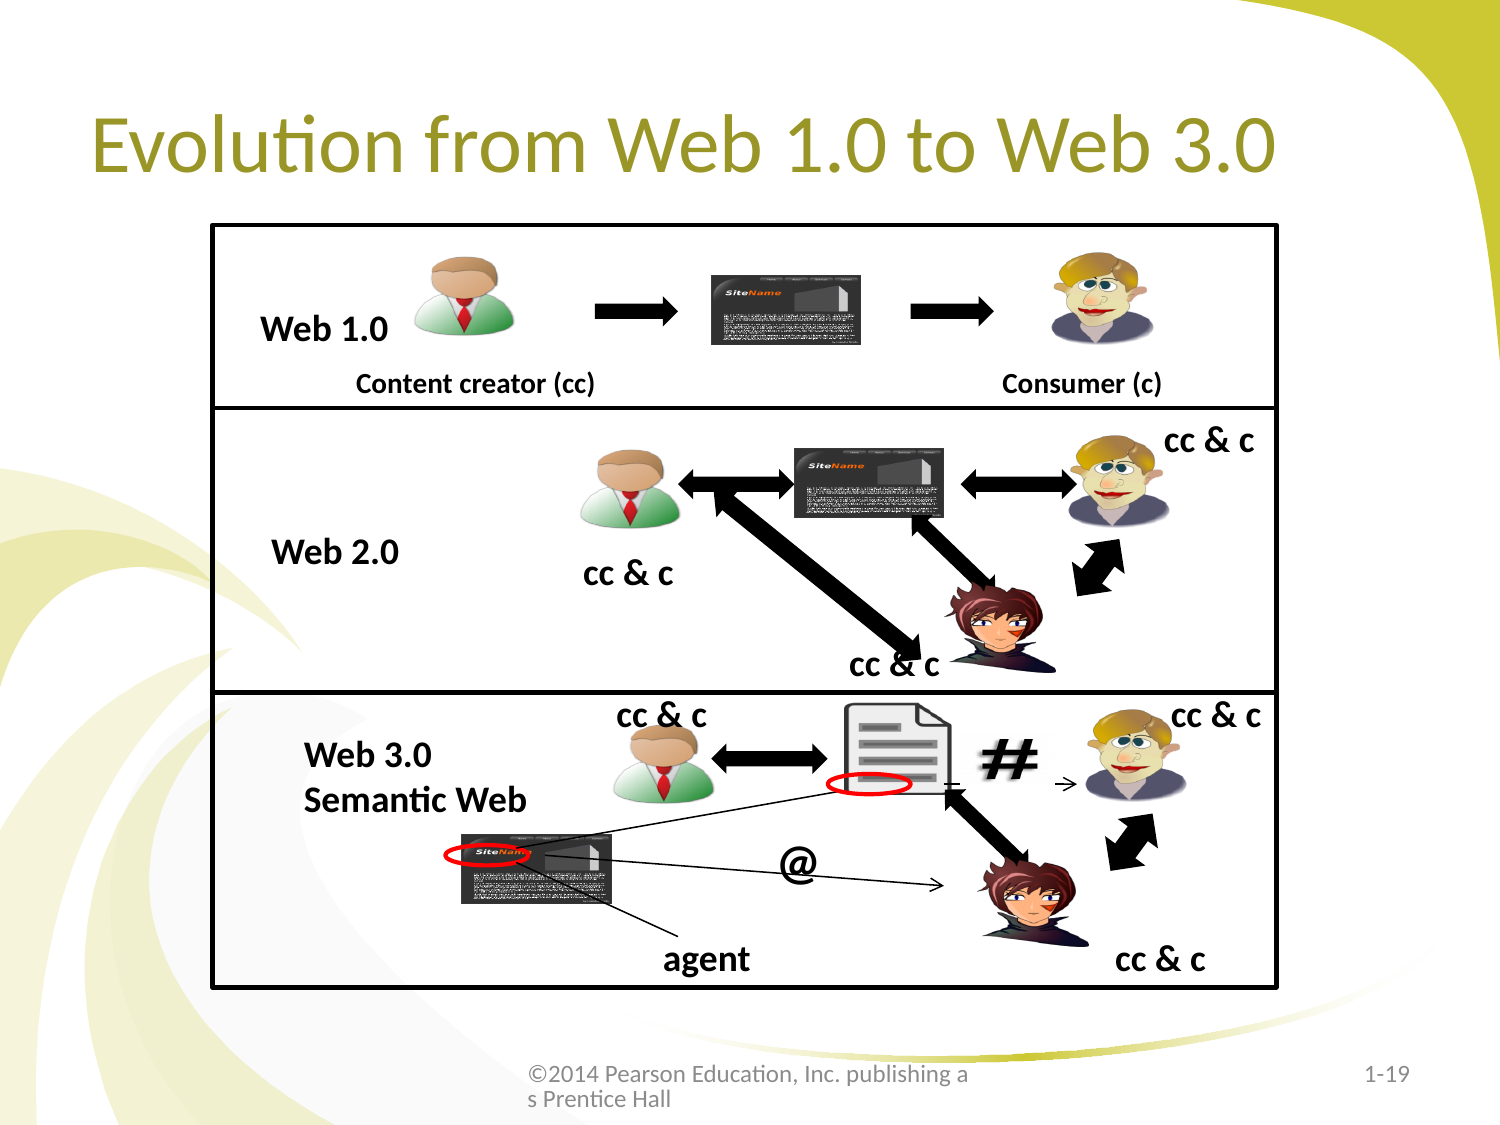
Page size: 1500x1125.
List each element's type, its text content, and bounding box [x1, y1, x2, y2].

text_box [212, 224, 1301, 988]
footer ©2014 Pearson Education, Inc. publishing as Prentice Hall [512, 1042, 988, 1103]
title Evolution from Web 1.0 to Web 3.0 [75, 45, 1425, 233]
slide_number 1-19 [1074, 1042, 1425, 1103]
